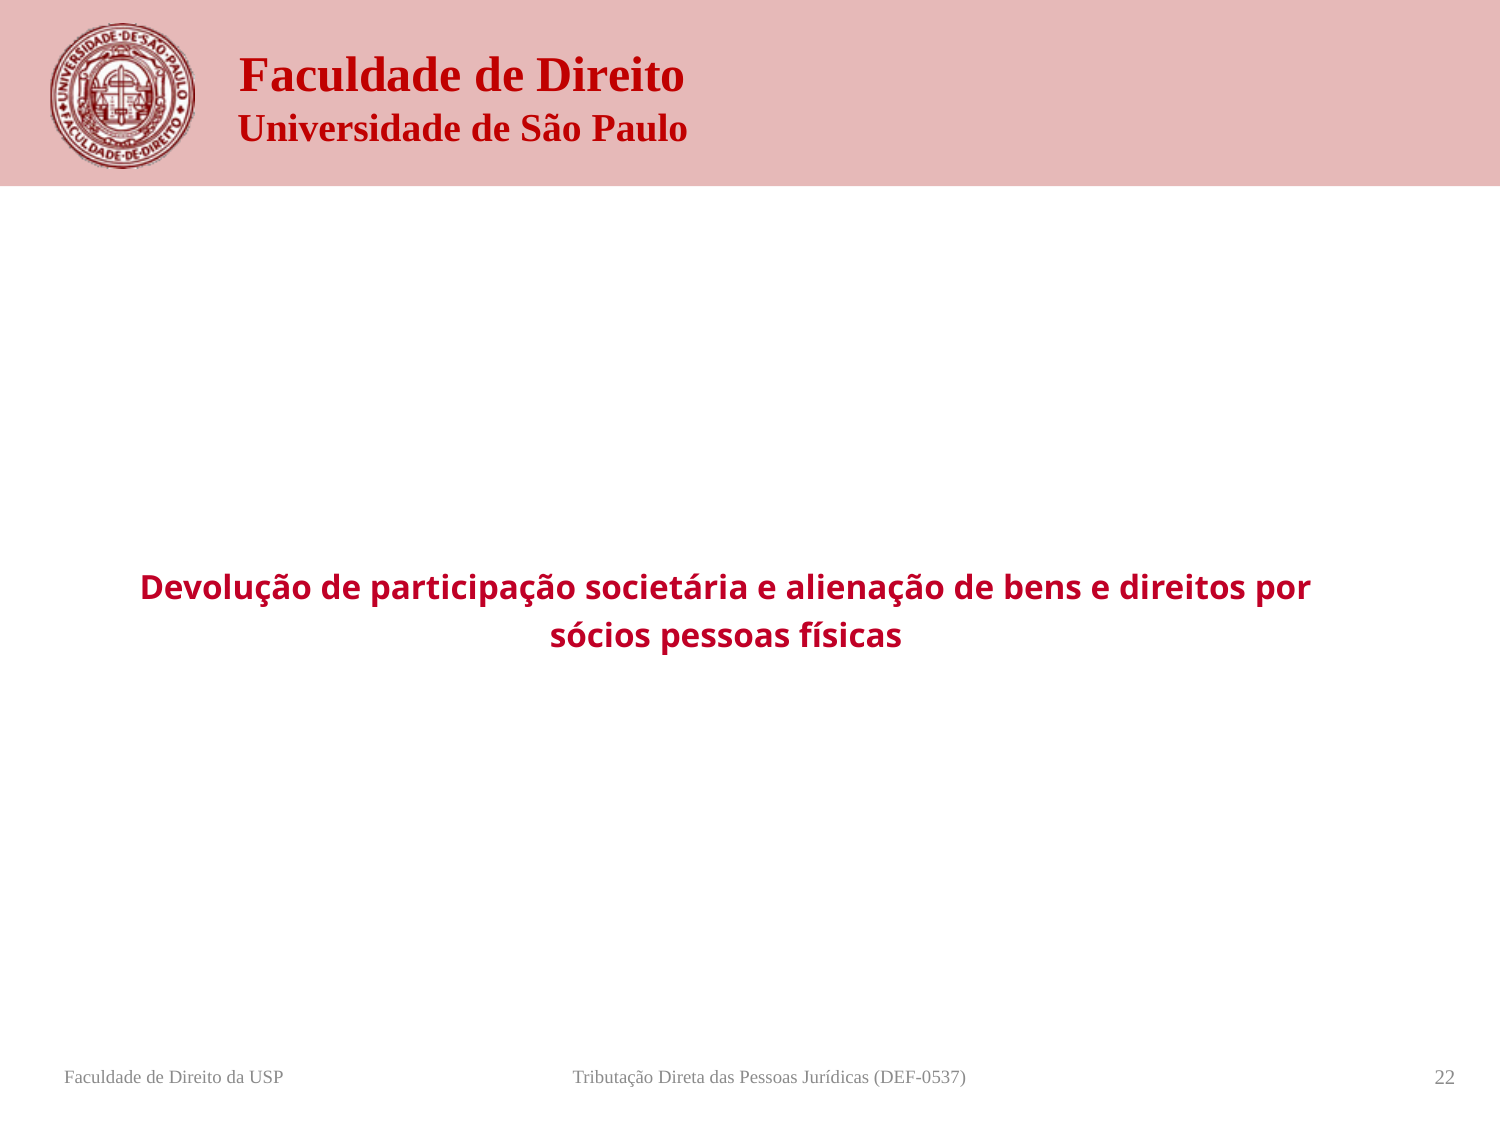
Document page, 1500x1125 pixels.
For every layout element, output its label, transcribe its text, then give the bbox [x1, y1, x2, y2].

picture [49, 23, 195, 169]
text_box Devolução de participação societária e alienação de bens e direitos por sócios pessoas físicas [123, 550, 1329, 722]
